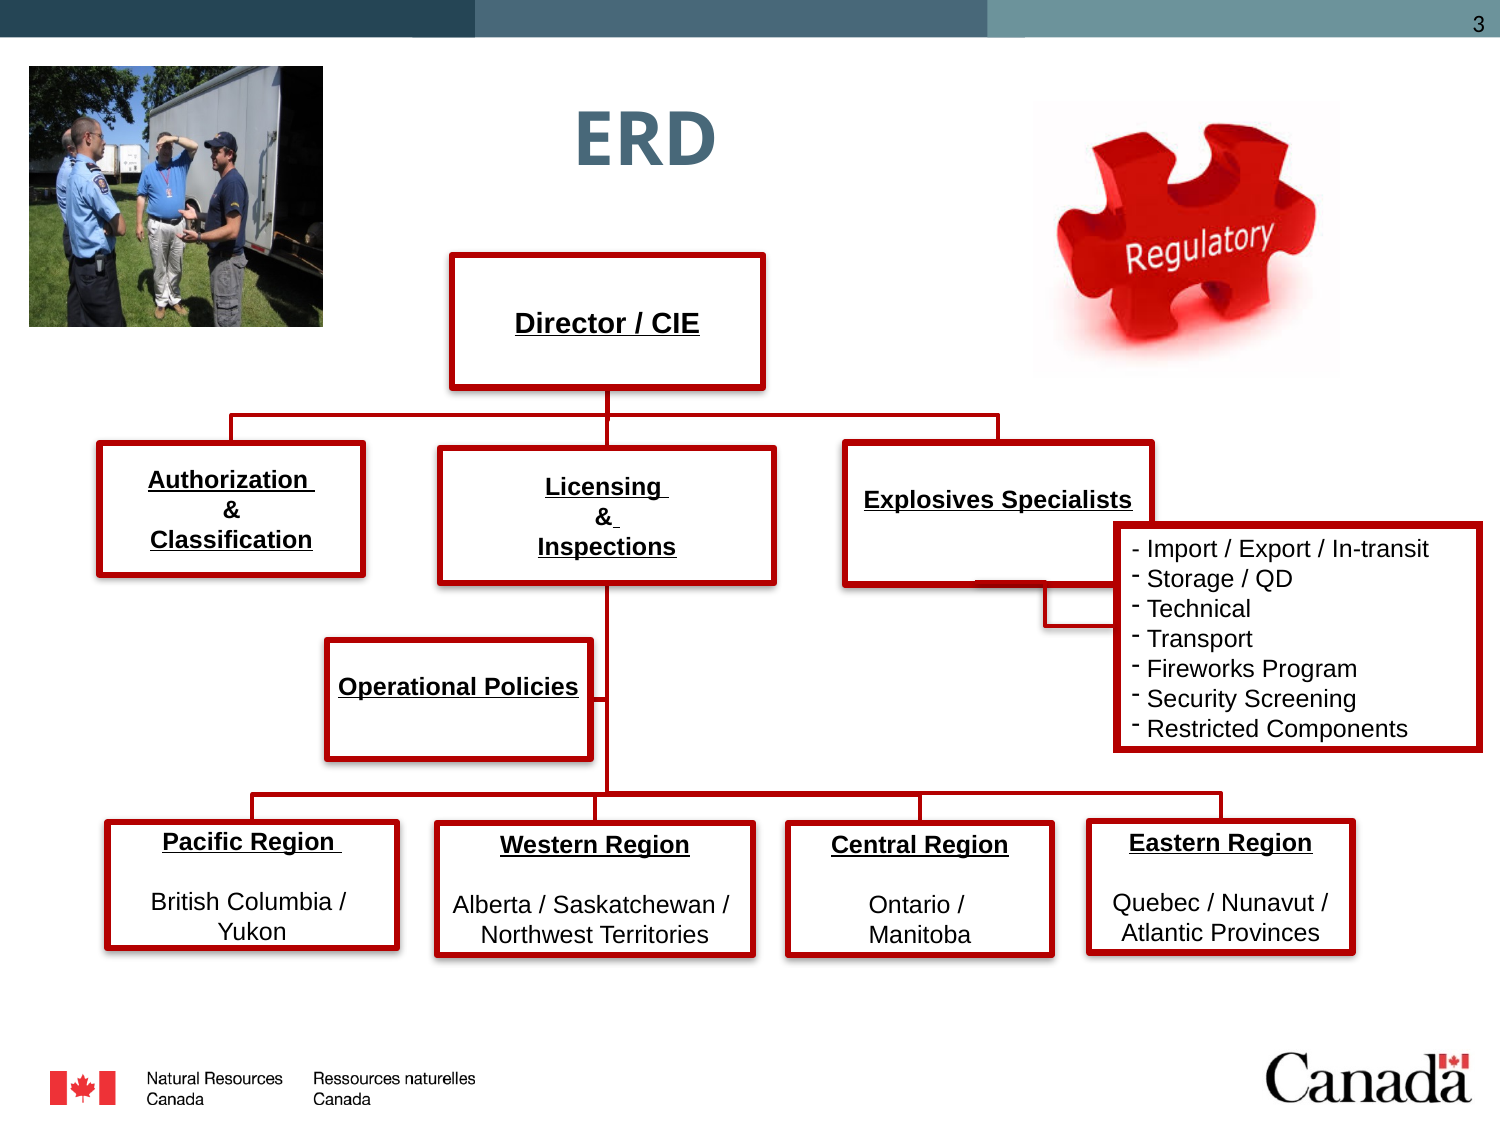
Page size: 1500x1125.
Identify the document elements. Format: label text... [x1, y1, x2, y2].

picture [1262, 1049, 1475, 1105]
picture [50, 1071, 475, 1105]
picture [29, 66, 324, 327]
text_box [40, 216, 1500, 992]
picture [1032, 101, 1340, 378]
title ERD [88, 41, 1204, 214]
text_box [975, 581, 1115, 627]
